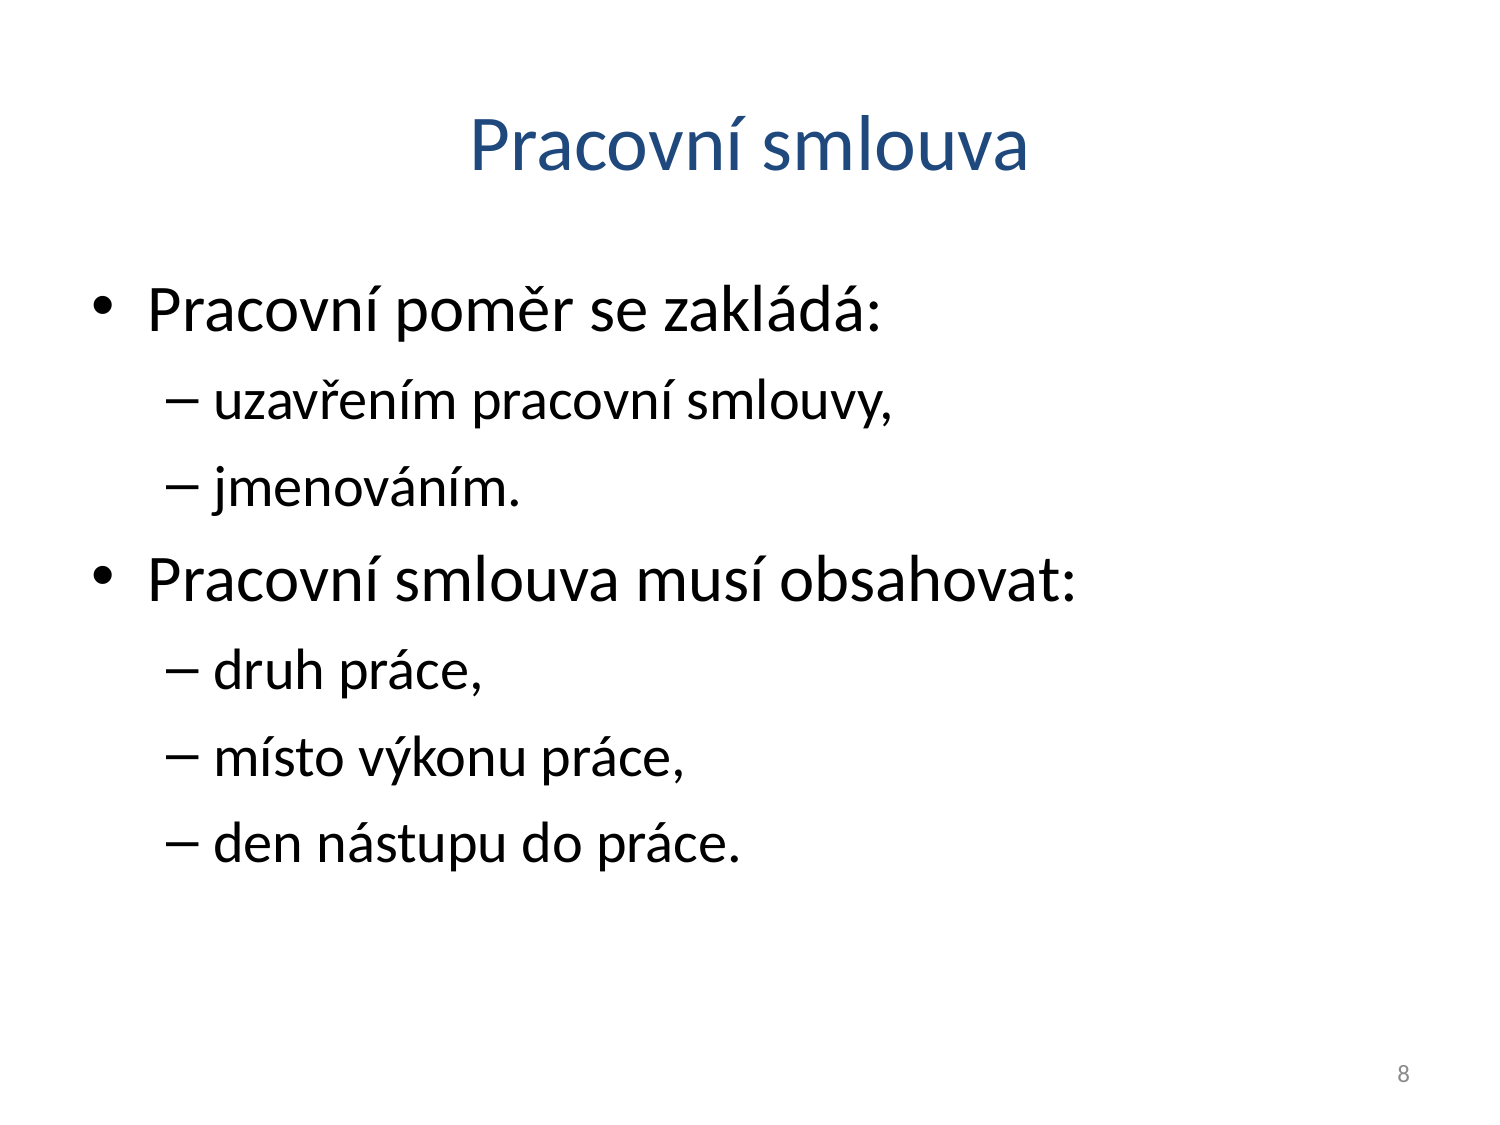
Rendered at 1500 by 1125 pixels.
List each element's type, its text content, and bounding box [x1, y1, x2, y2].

slide_number 8 [1074, 1042, 1425, 1103]
title Pracovní smlouva [75, 45, 1425, 233]
list Pracovní poměr se zakládá: uzavřením pracovní smlouvy, jmenováním. Pracovní smlouva musí obsahovat: druh práce, místo výkonu práce, den nástupu do práce. [76, 257, 1427, 1024]
